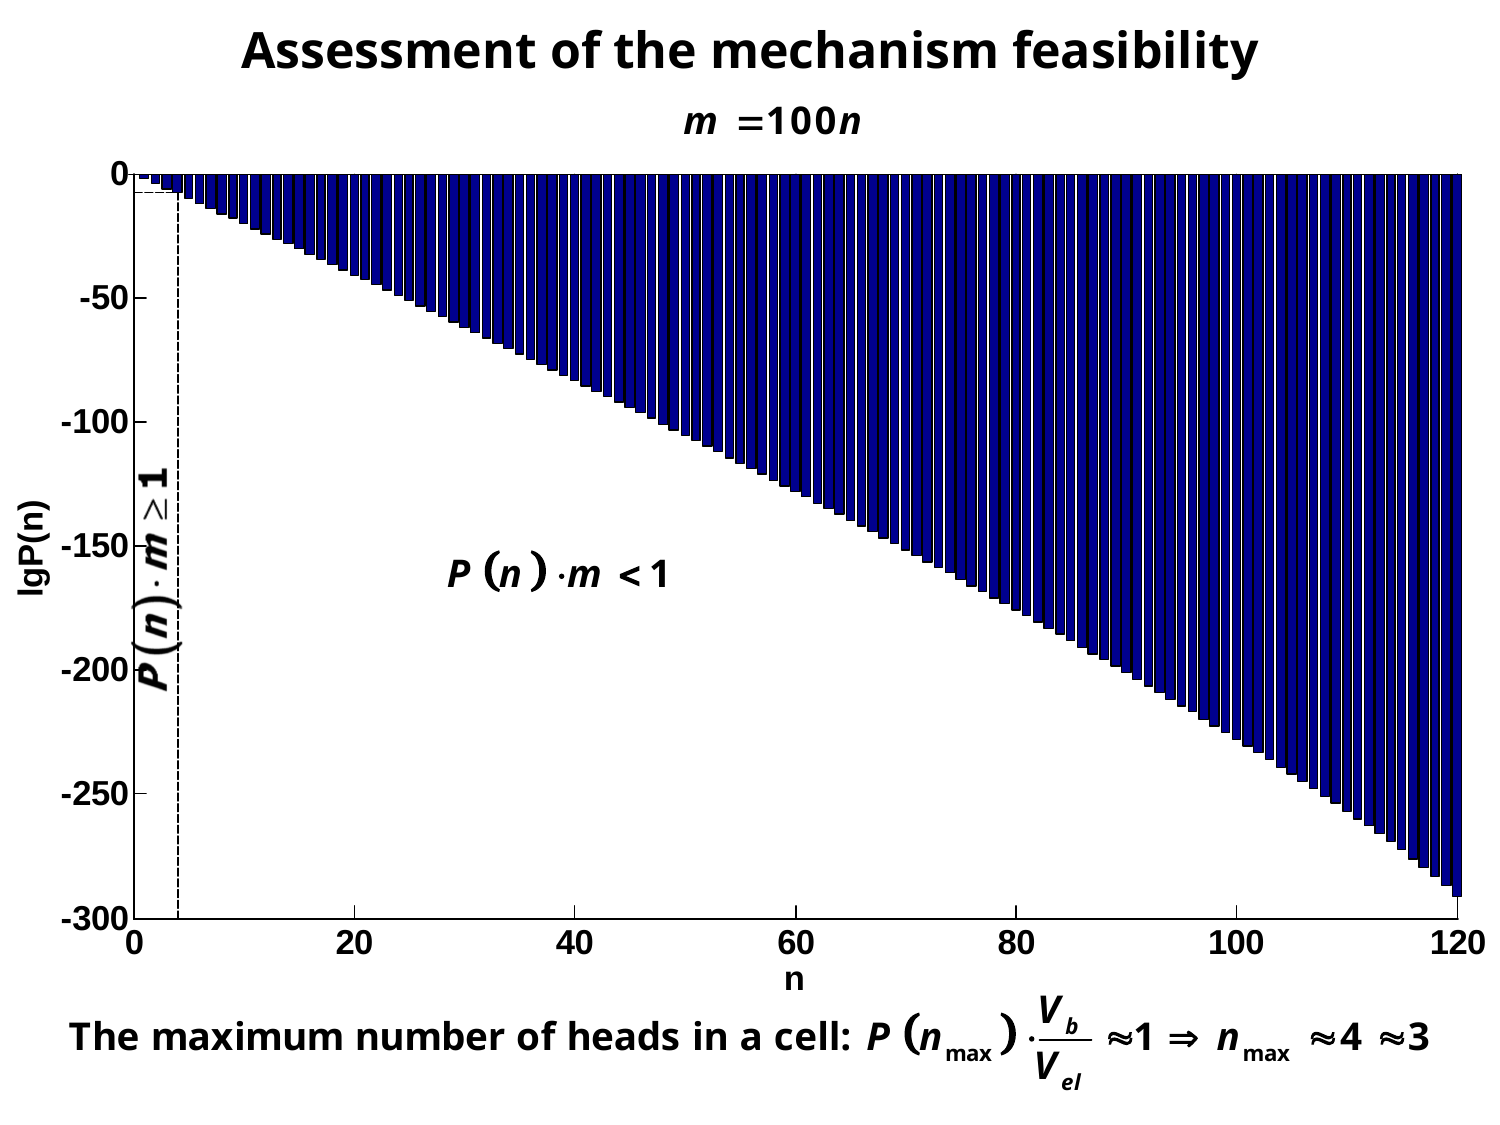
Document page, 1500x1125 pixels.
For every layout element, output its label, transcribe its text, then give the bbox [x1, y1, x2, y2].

text_box Assessment of the mechanism feasibility [0, 11, 1500, 87]
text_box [679, 99, 874, 145]
picture [9, 156, 1491, 992]
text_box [443, 545, 680, 610]
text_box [61, 986, 1438, 1098]
